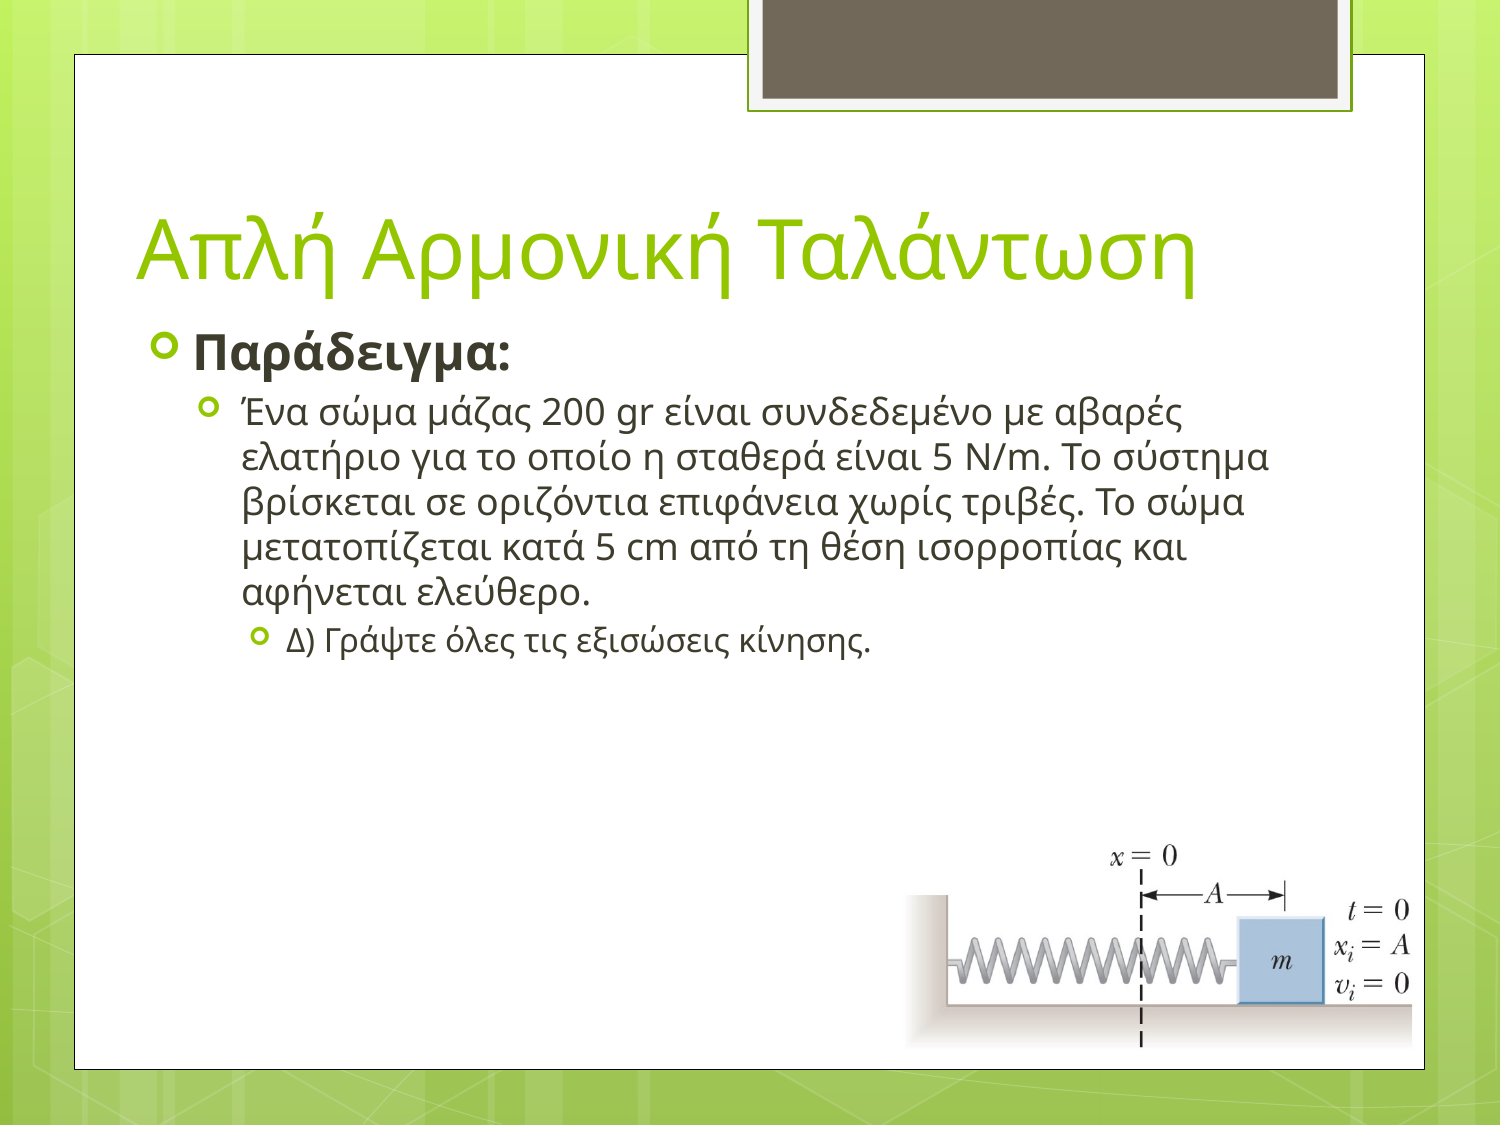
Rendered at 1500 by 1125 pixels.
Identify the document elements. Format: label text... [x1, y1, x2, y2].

title Απλή Αρμονική Ταλάντωση [121, 116, 1338, 304]
picture [897, 837, 1421, 1066]
list Παράδειγμα: Ένα σώμα μάζας 200 gr είναι συνδεδεμένο με αβαρές ελατήριο για το οποίο η σταθερά είναι 5 N/m. Το σύστημα βρίσκεται σε οριζόντια επιφάνεια χωρίς τριβές. Το σώμα μετατοπίζεται κατά 5 cm από τη θέση ισορροπίας και αφήνεται ελεύθερο. Δ) Γράψτε όλες τις εξισώσεις κίνησης. [121, 312, 1338, 959]
